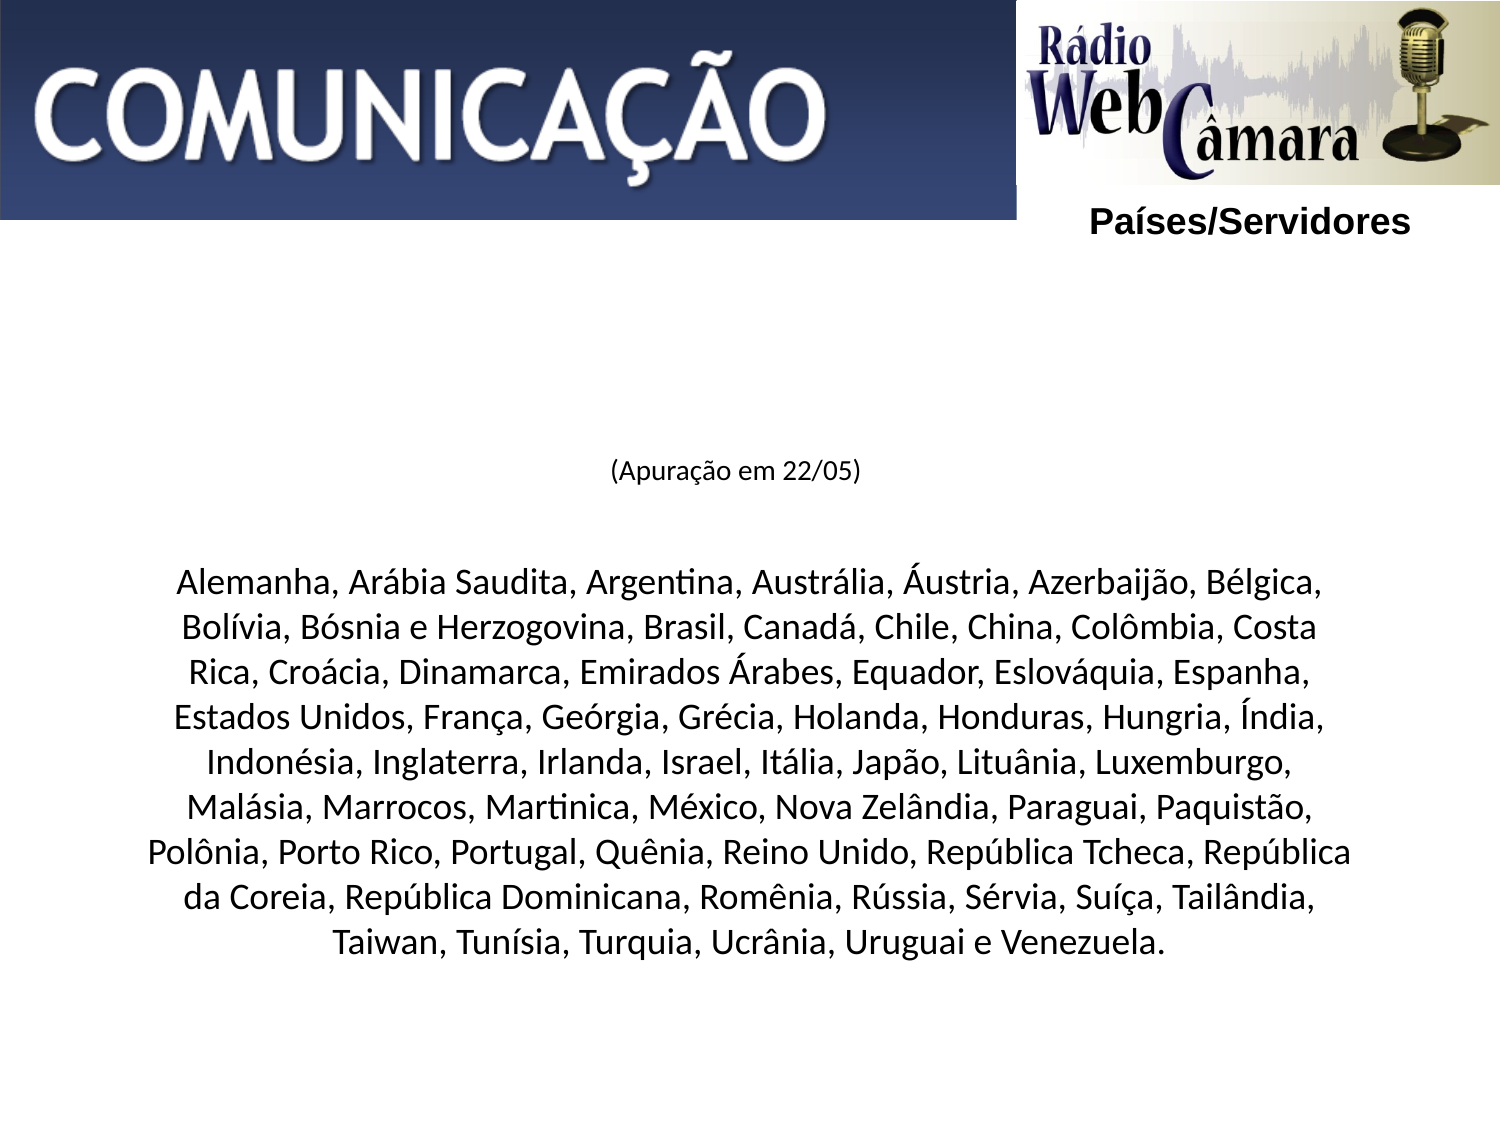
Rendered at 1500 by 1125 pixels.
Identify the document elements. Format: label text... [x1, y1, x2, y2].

picture [0, 0, 1500, 221]
text_box Alemanha, Arábia Saudita, Argentina, Austrália, Áustria, Azerbaijão, Bélgica, Bolívia, Bósnia e Herzogovina, Brasil, Canadá, Chile, China, Colômbia, Costa Rica, Croácia, Dinamarca, Emirados Árabes, Equador, Eslováquia, Espanha, Estados Unidos, França, Geórgia, Grécia, Holanda, Honduras, Hungria, Índia, Indonésia, Inglaterra, Irlanda, Israel, Itália, Japão, Lituânia, Luxemburgo, Malásia, Marrocos, Martinica, México, Nova Zelândia, Paraguai, Paquistão, Polônia, Porto Rico, Portugal, Quênia, Reino Unido, República Tcheca, República da Coreia, República Dominicana, Romênia, Rússia, Sérvia, Suíça, Tailândia, Taiwan, Tunísia, Turquia, Ucrânia, Uruguai e Venezuela. [127, 479, 1373, 970]
text_box (Apuração em 22/05) [121, 444, 1351, 574]
text_box Países/Servidores [1018, 194, 1483, 250]
